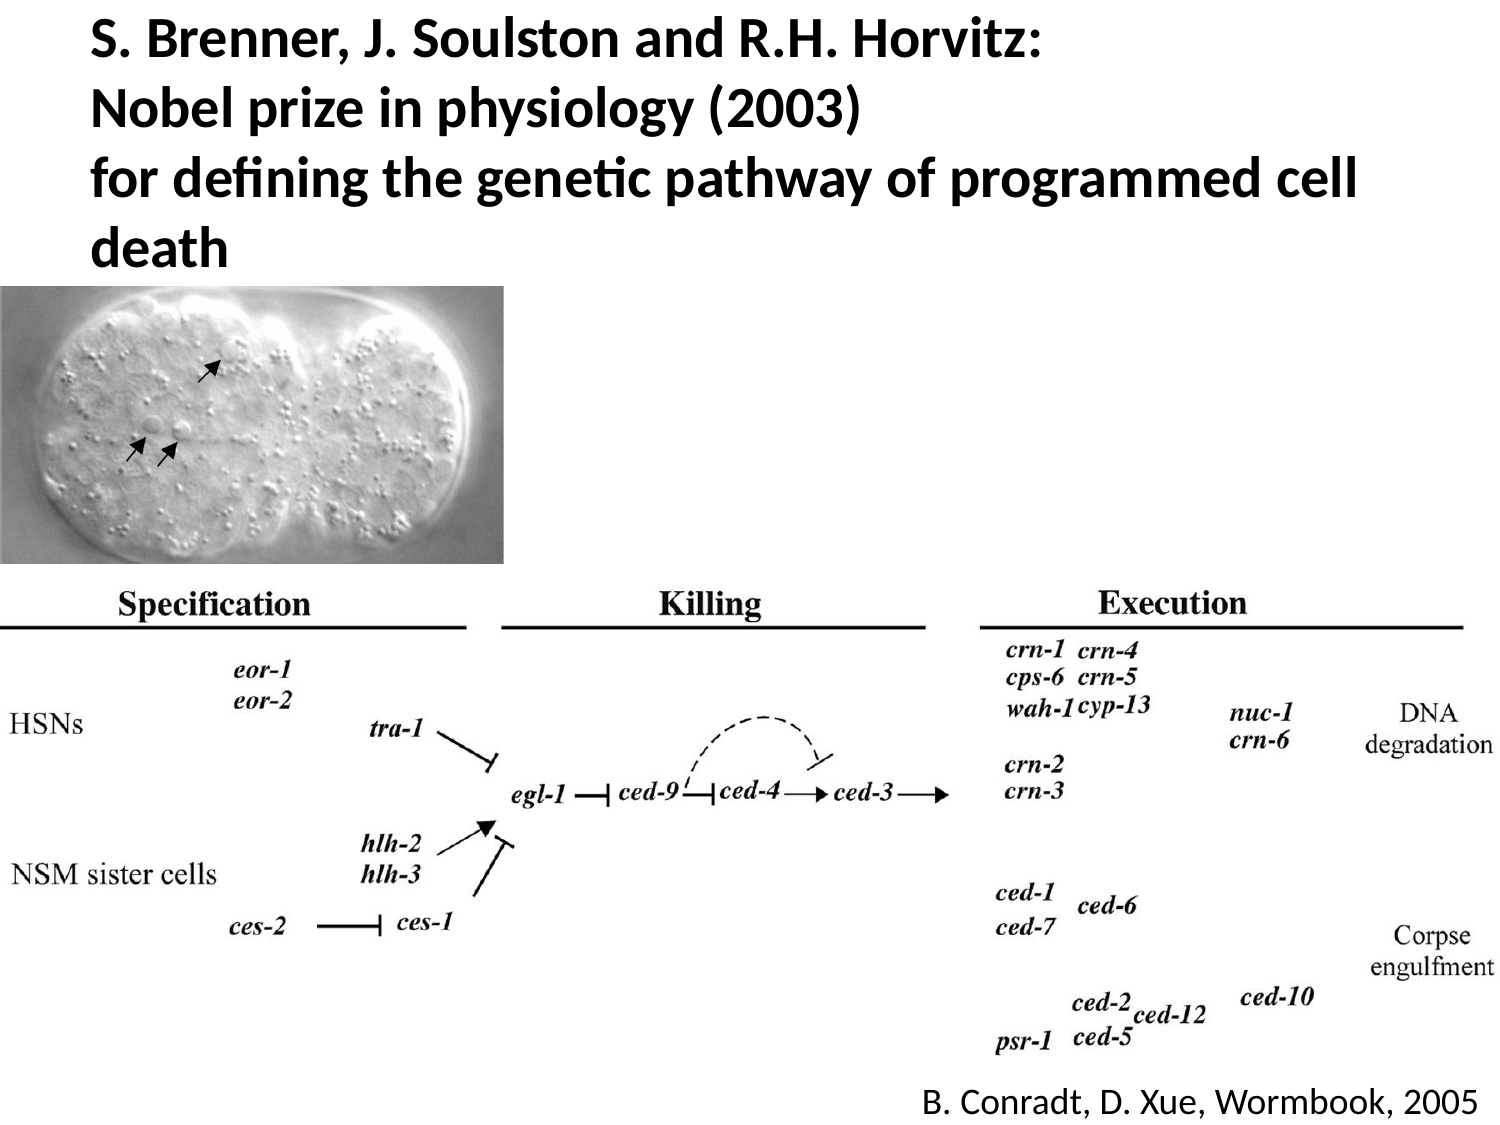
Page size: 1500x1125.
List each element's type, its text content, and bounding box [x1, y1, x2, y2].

title S. Brenner, J. Soulston and R.H. Horvitz: Nobel prize in physiology (2003) for defining the genetic pathway of programmed cell death [75, 45, 1425, 233]
picture [0, 587, 1500, 1056]
text_box B. Conradt, D. Xue, Wormbook, 2005 [907, 1069, 1495, 1125]
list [0, 286, 504, 564]
